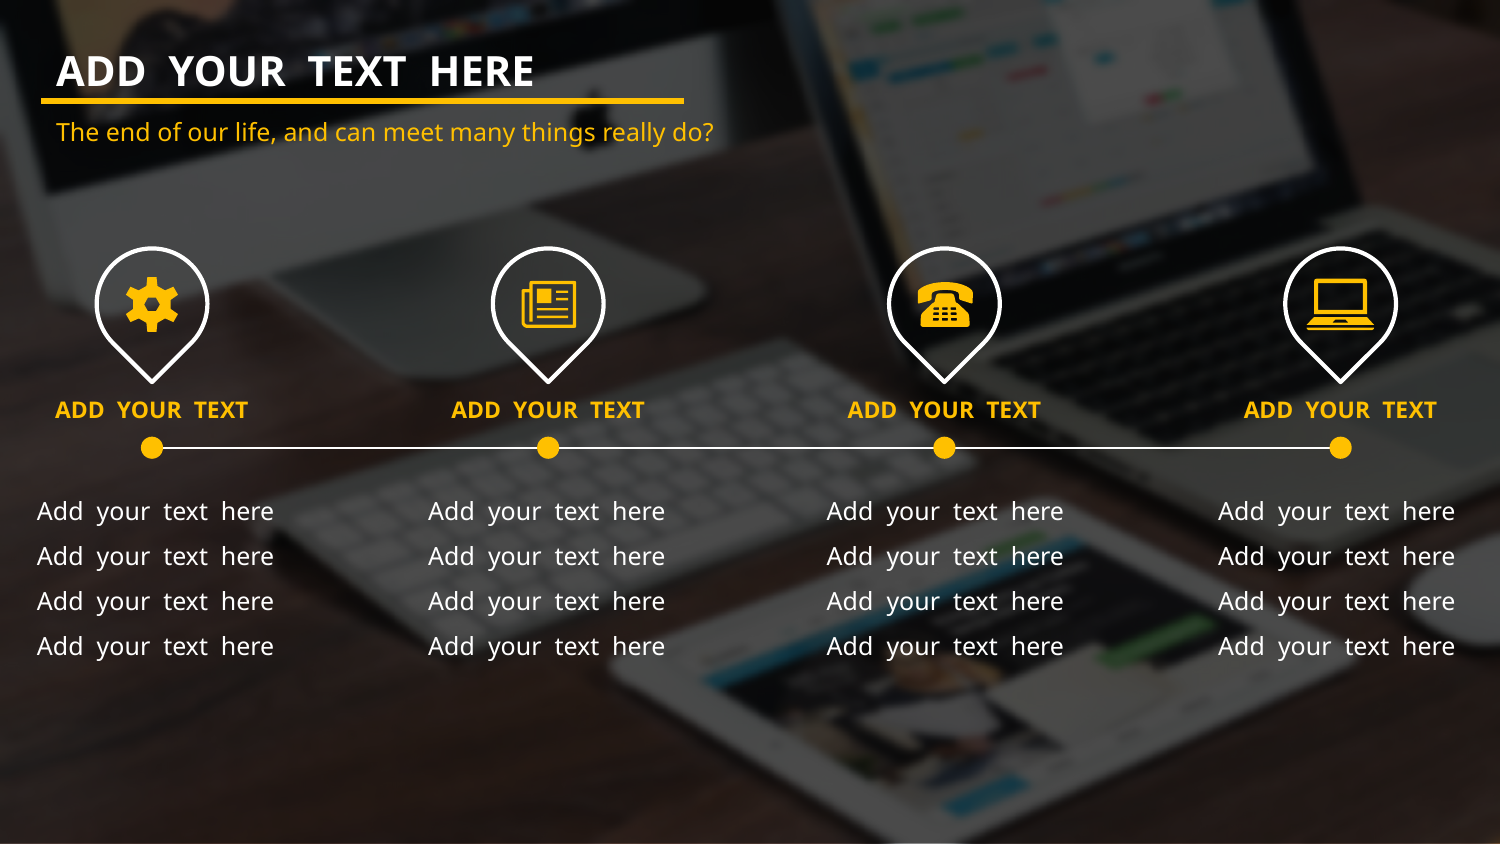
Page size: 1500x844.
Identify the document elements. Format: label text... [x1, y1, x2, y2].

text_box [26, 248, 278, 460]
text_box Add your text here Add your text here Add your text here Add your text here [801, 473, 1090, 668]
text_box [818, 248, 1071, 460]
picture [0, 0, 1500, 844]
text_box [41, 12, 751, 149]
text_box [1214, 248, 1467, 460]
text_box Add your text here Add your text here Add your text here Add your text here [11, 473, 300, 668]
text_box Add your text here Add your text here Add your text here Add your text here [1192, 473, 1481, 668]
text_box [422, 248, 674, 460]
text_box Add your text here Add your text here Add your text here Add your text here [402, 473, 691, 668]
